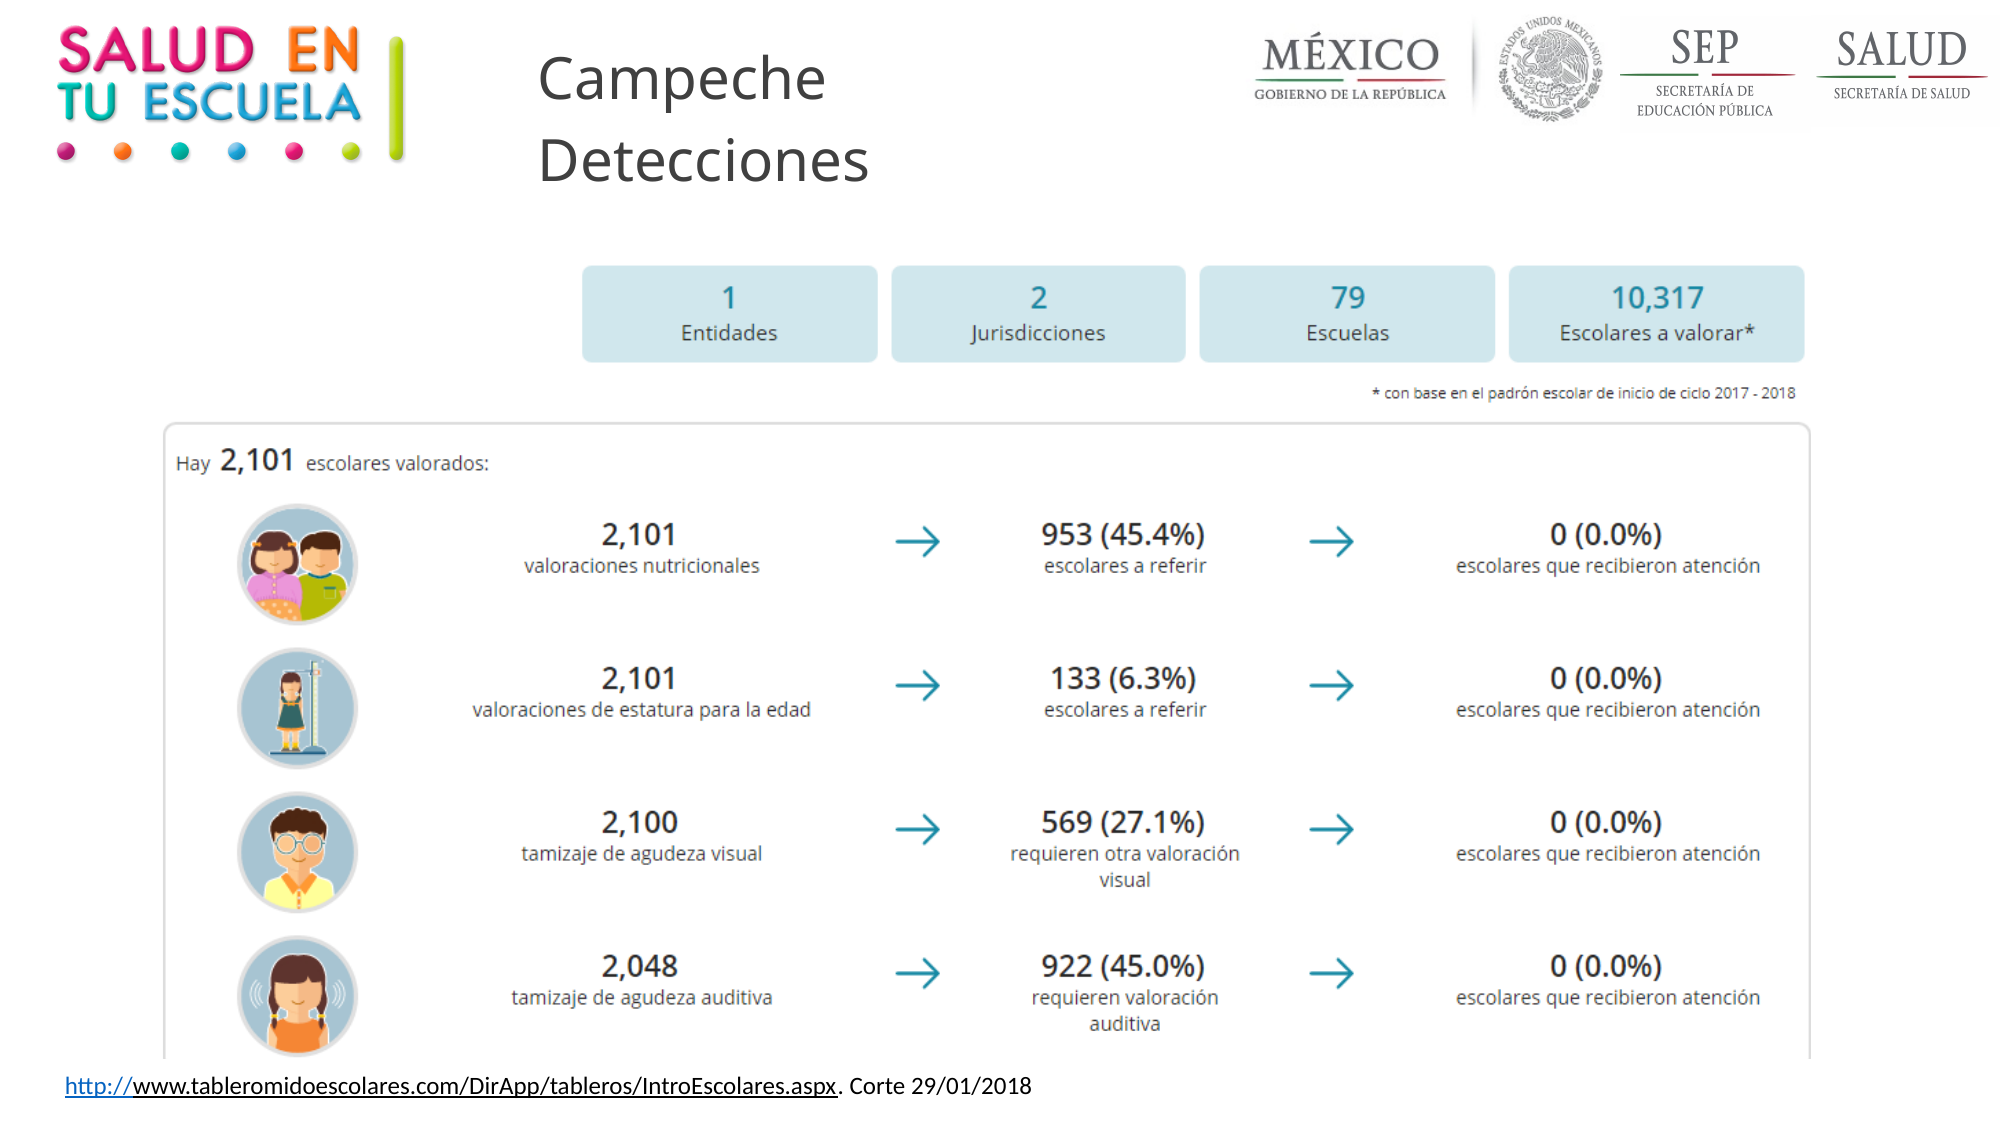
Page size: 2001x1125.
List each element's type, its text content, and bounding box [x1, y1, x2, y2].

text_box http://www.tableromidoescolares.com/DirApp/tableros/IntroEscolares.aspx. Corte 29/01/2018 [49, 1062, 1613, 1107]
picture [10, 0, 451, 206]
text_box Campeche Detecciones [532, 29, 1576, 194]
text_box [1244, 0, 2000, 148]
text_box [162, 225, 1811, 1059]
